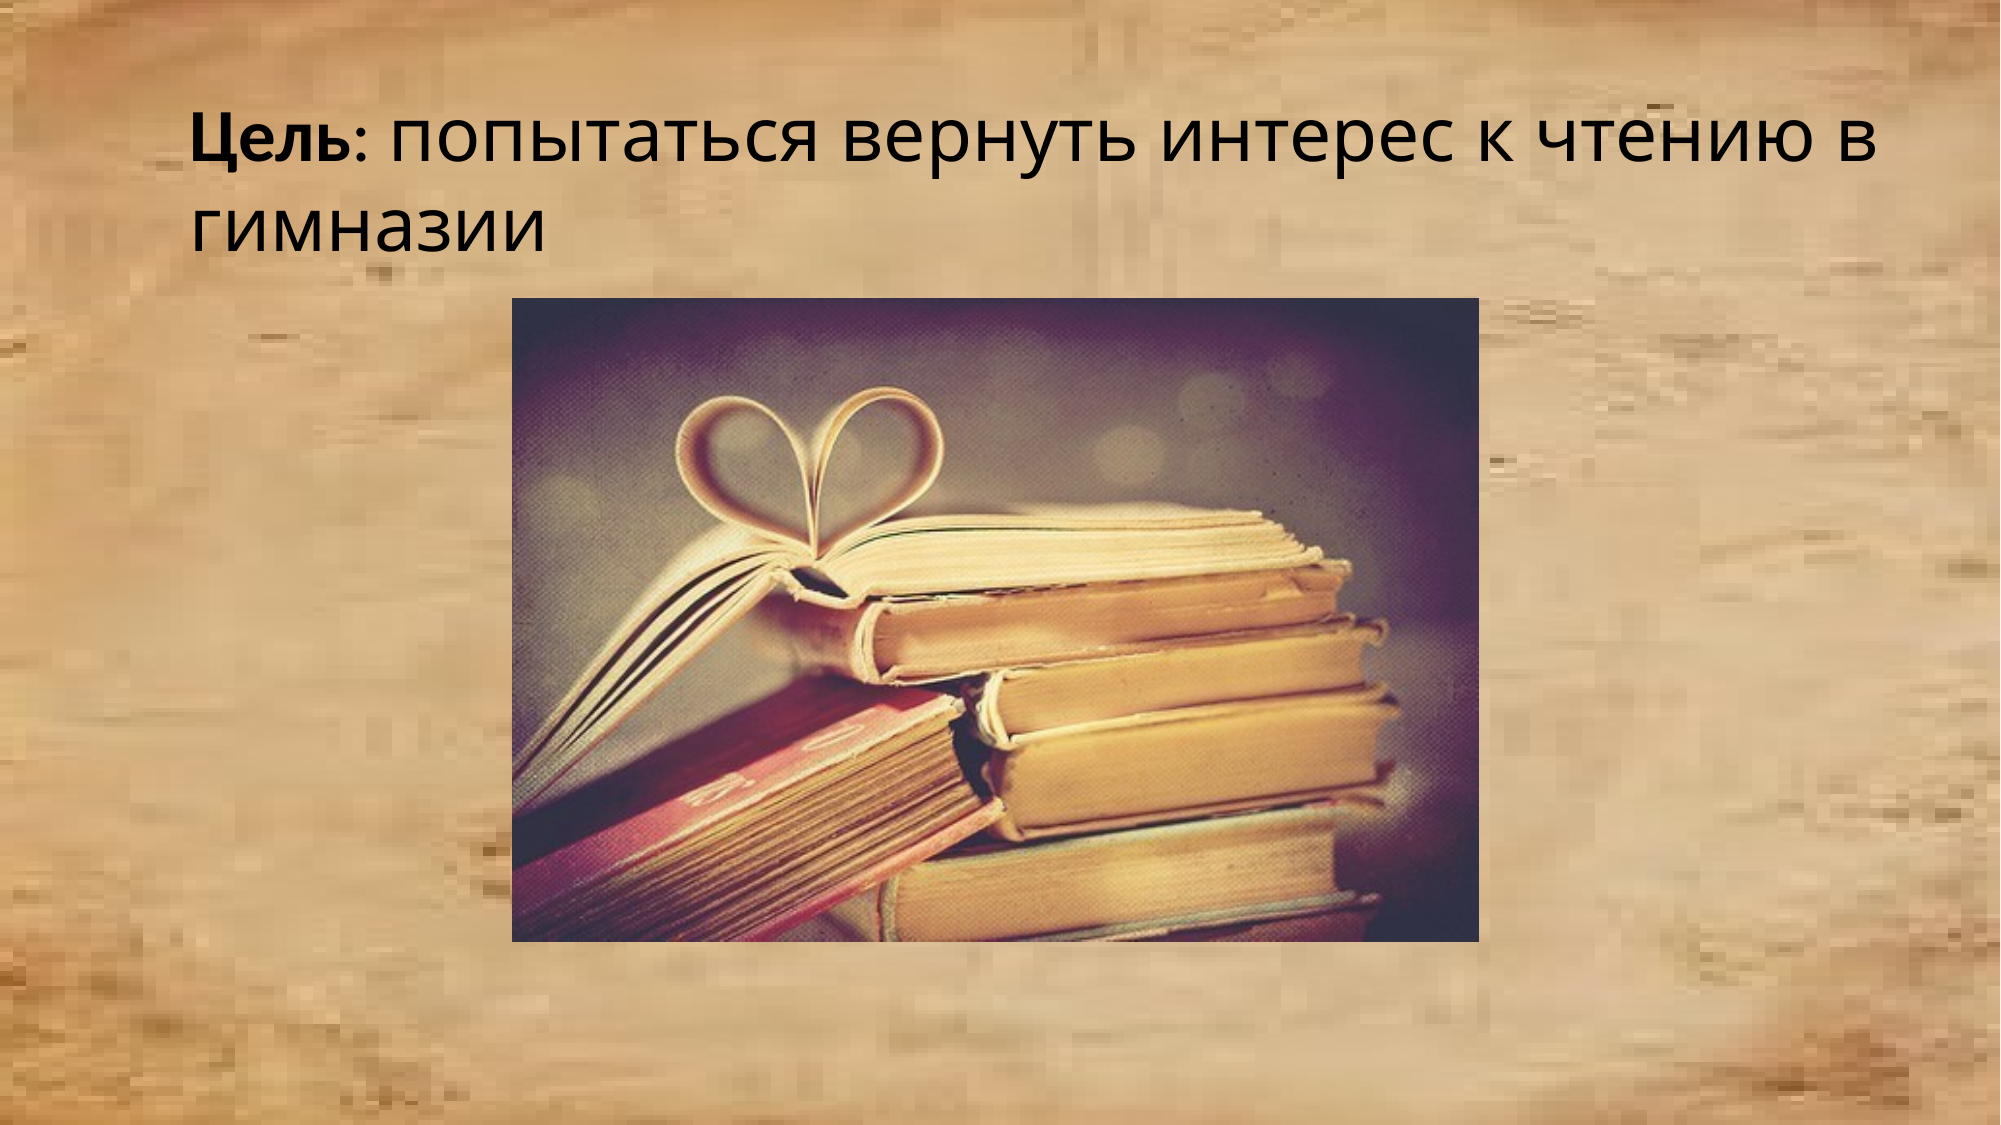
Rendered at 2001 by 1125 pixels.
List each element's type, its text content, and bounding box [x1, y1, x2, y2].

text_box Цель: попытаться вернуть интерес к чтению в гимназии [174, 79, 1909, 274]
picture [0, 0, 2001, 1125]
